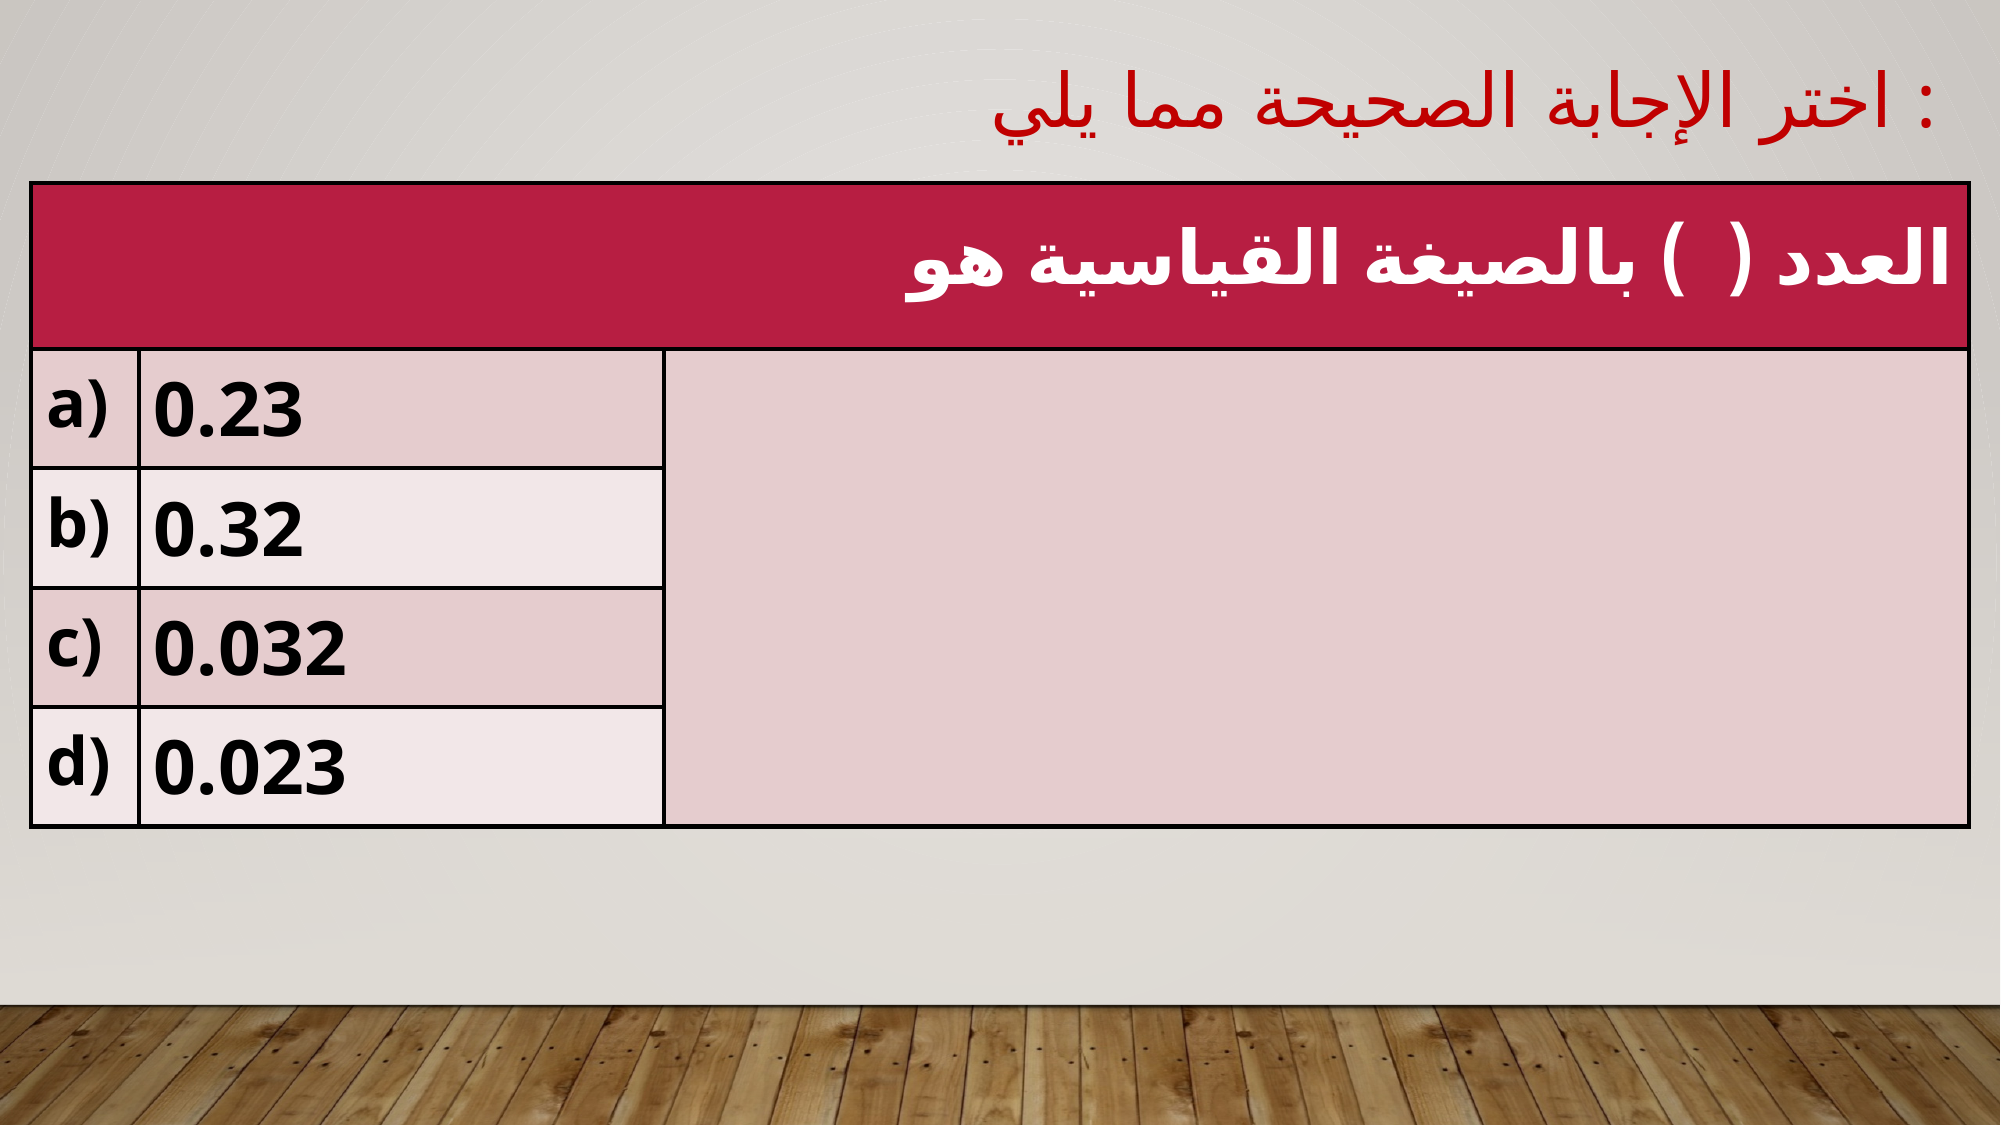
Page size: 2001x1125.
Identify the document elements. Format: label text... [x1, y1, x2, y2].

text_box اختر الإجابة الصحيحة مما يلي : [953, 21, 1952, 144]
picture [0, 1005, 2000, 1125]
